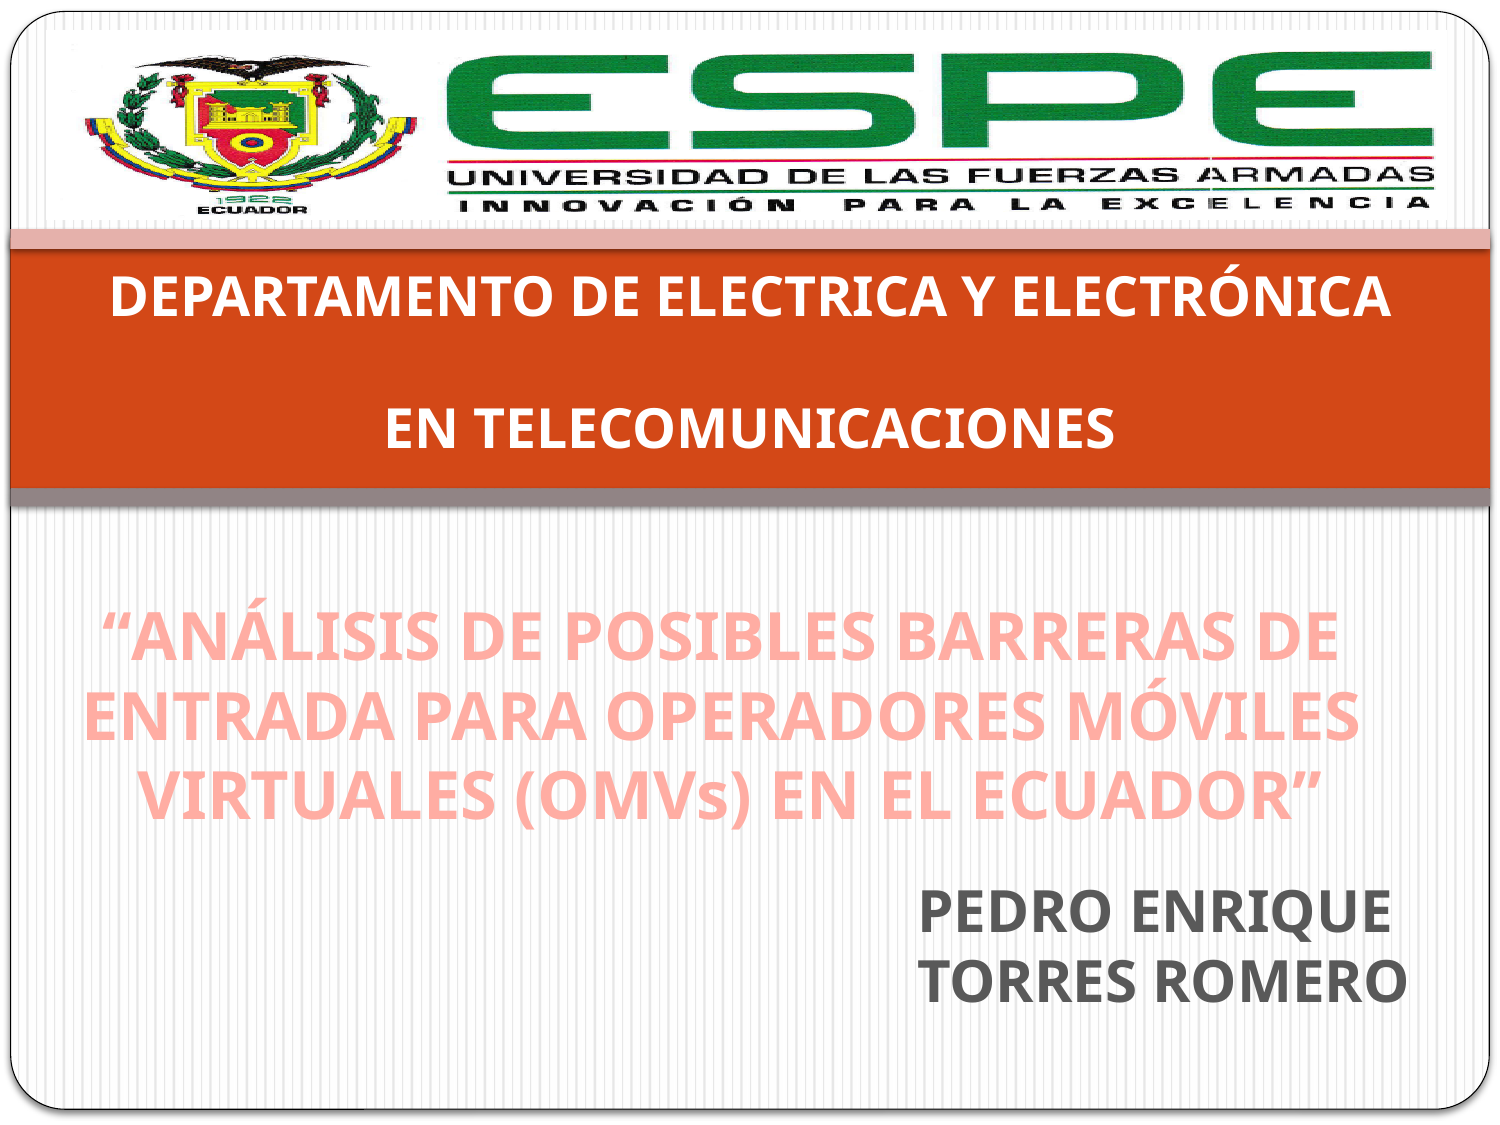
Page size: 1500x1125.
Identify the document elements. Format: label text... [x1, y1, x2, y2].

text_box PEDRO ENRIQUE TORRES ROMERO [902, 867, 1465, 1022]
text_box “ANÁLISIS DE POSIBLES BARRERAS DE ENTRADA PARA OPERADORES MÓVILES VIRTUALES (OMVs) EN EL ECUADOR” [66, 585, 1395, 841]
title DEPARTAMENTO DE ELECTRICA Y ELECTRÓNICA EN TELECOMUNICACIONES [75, 243, 1425, 485]
picture [46, 30, 1448, 221]
